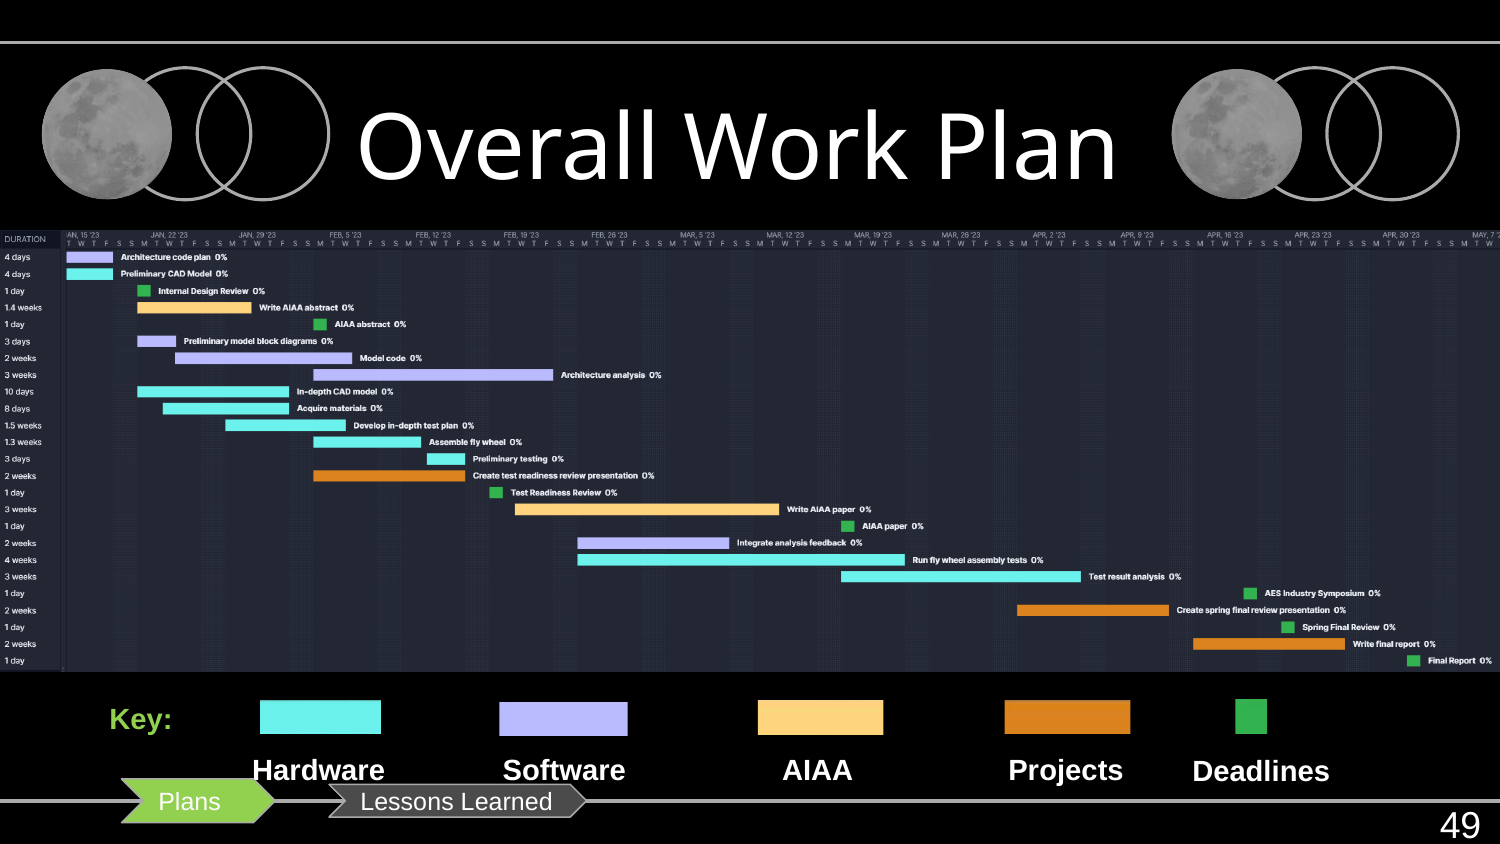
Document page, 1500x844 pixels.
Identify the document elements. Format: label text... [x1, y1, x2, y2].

text_box AIAA [767, 743, 893, 794]
picture [1004, 699, 1131, 734]
text_box Projects [993, 743, 1151, 794]
text_box Overall Work Plan [170, 91, 1307, 212]
text_box Hardware [236, 743, 411, 794]
text_box Deadlines [1177, 744, 1358, 830]
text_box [1170, 67, 1459, 200]
text_box Software [487, 743, 678, 794]
picture [757, 700, 884, 735]
picture [0, 230, 1500, 672]
picture [499, 701, 628, 736]
picture [259, 700, 382, 734]
text_box Lessons Learned [329, 784, 587, 818]
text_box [41, 67, 329, 200]
text_box Key: [94, 693, 202, 744]
text_box Plans [121, 778, 276, 823]
picture [1235, 699, 1268, 734]
text_box 49 [1424, 794, 1500, 844]
